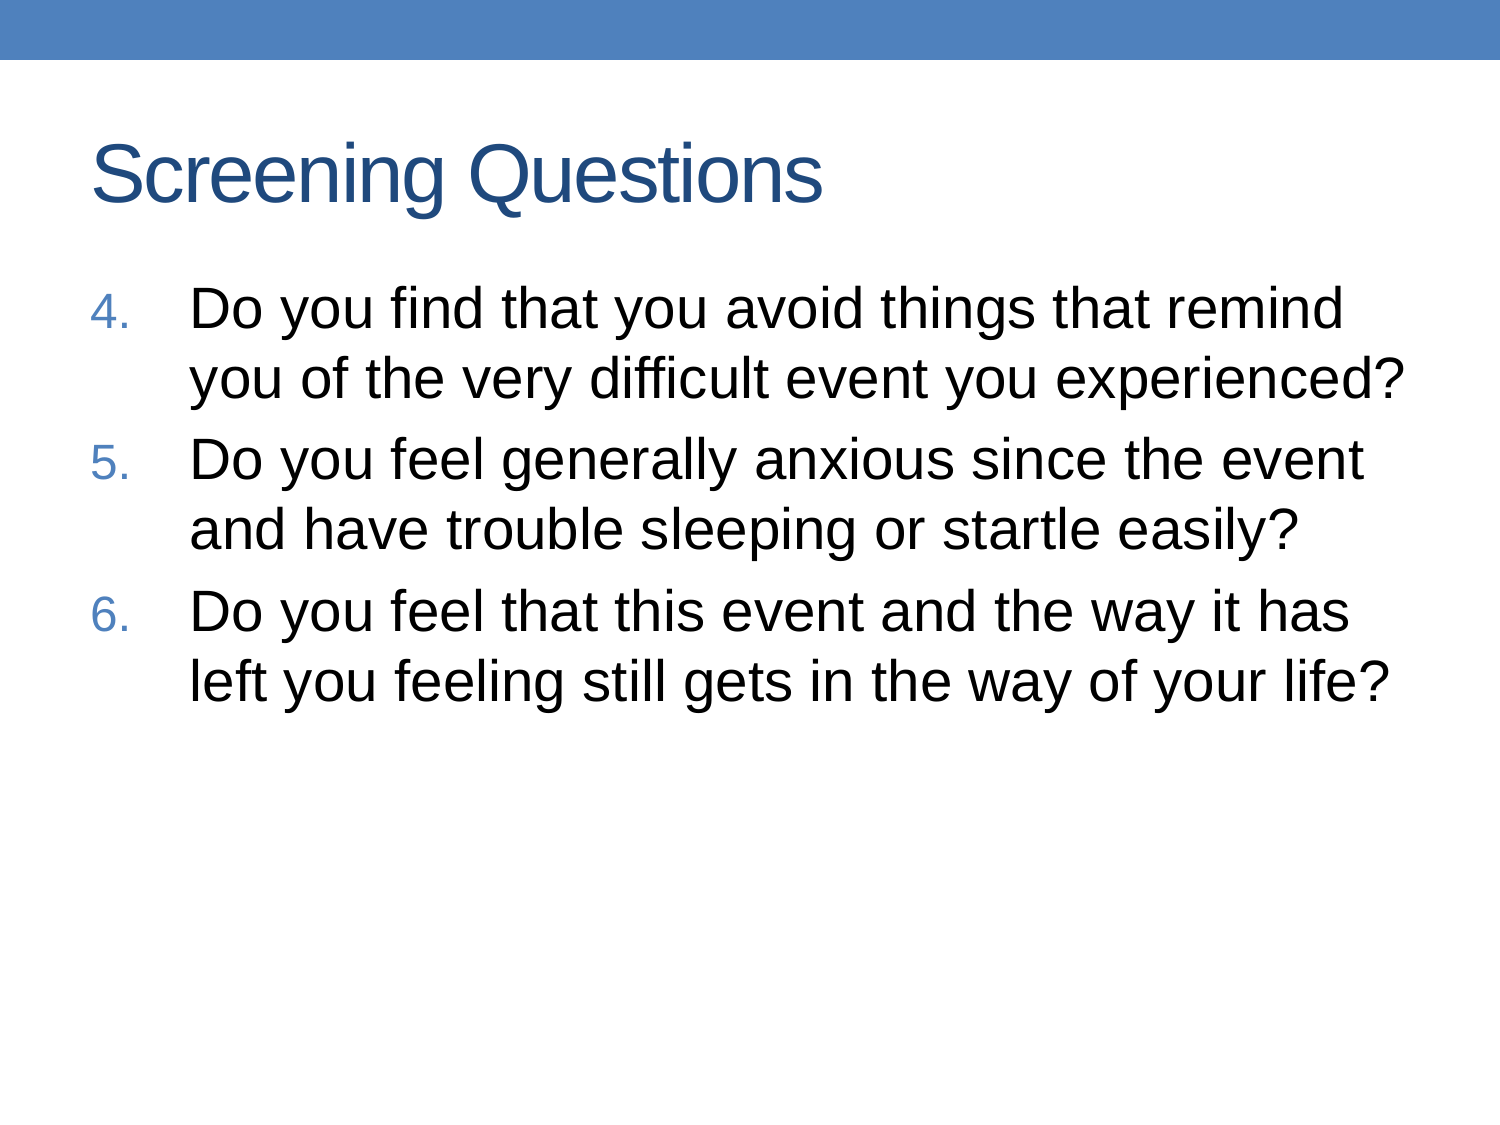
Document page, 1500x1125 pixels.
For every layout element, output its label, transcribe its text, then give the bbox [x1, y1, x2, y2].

list Do you find that you avoid things that remind you of the very difficult event you experienced? Do you feel generally anxious since the event and have trouble sleeping or startle easily? Do you feel that this event and the way it has left you feeling still gets in the way of your life? [75, 262, 1425, 1063]
title Screening Questions [75, 87, 1425, 250]
